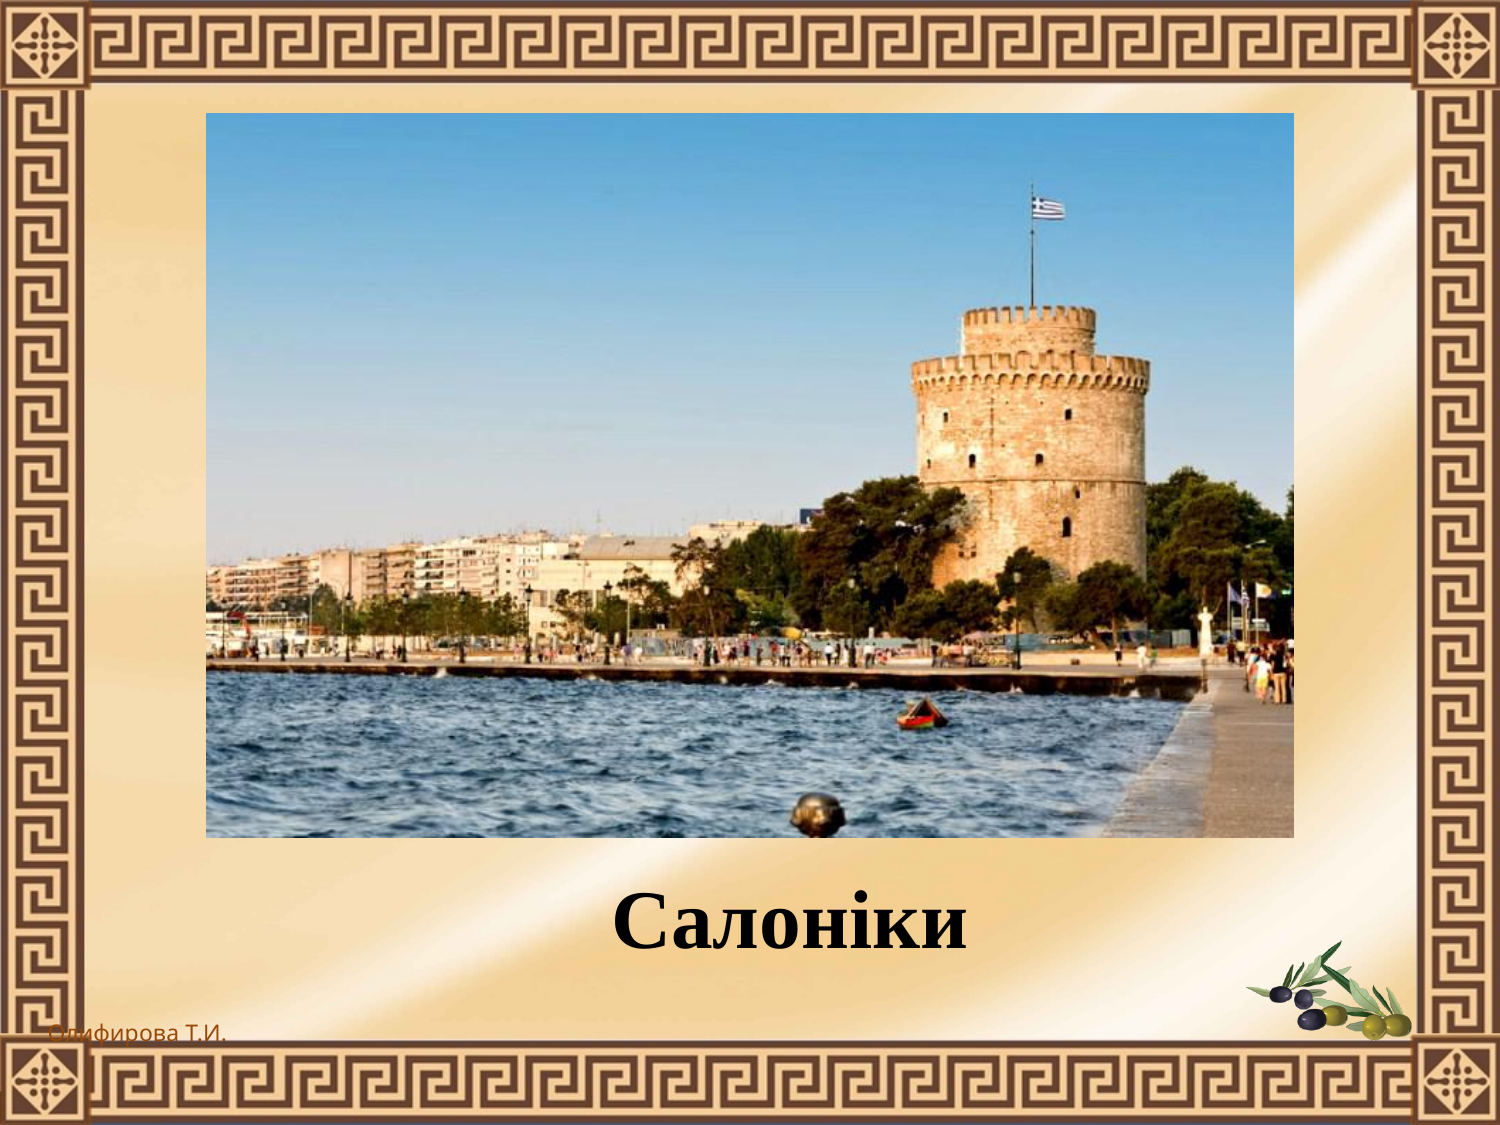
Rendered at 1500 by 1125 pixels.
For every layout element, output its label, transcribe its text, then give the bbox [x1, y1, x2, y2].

picture [0, 0, 1500, 1125]
text_box Сaлoнiки [596, 857, 1347, 973]
